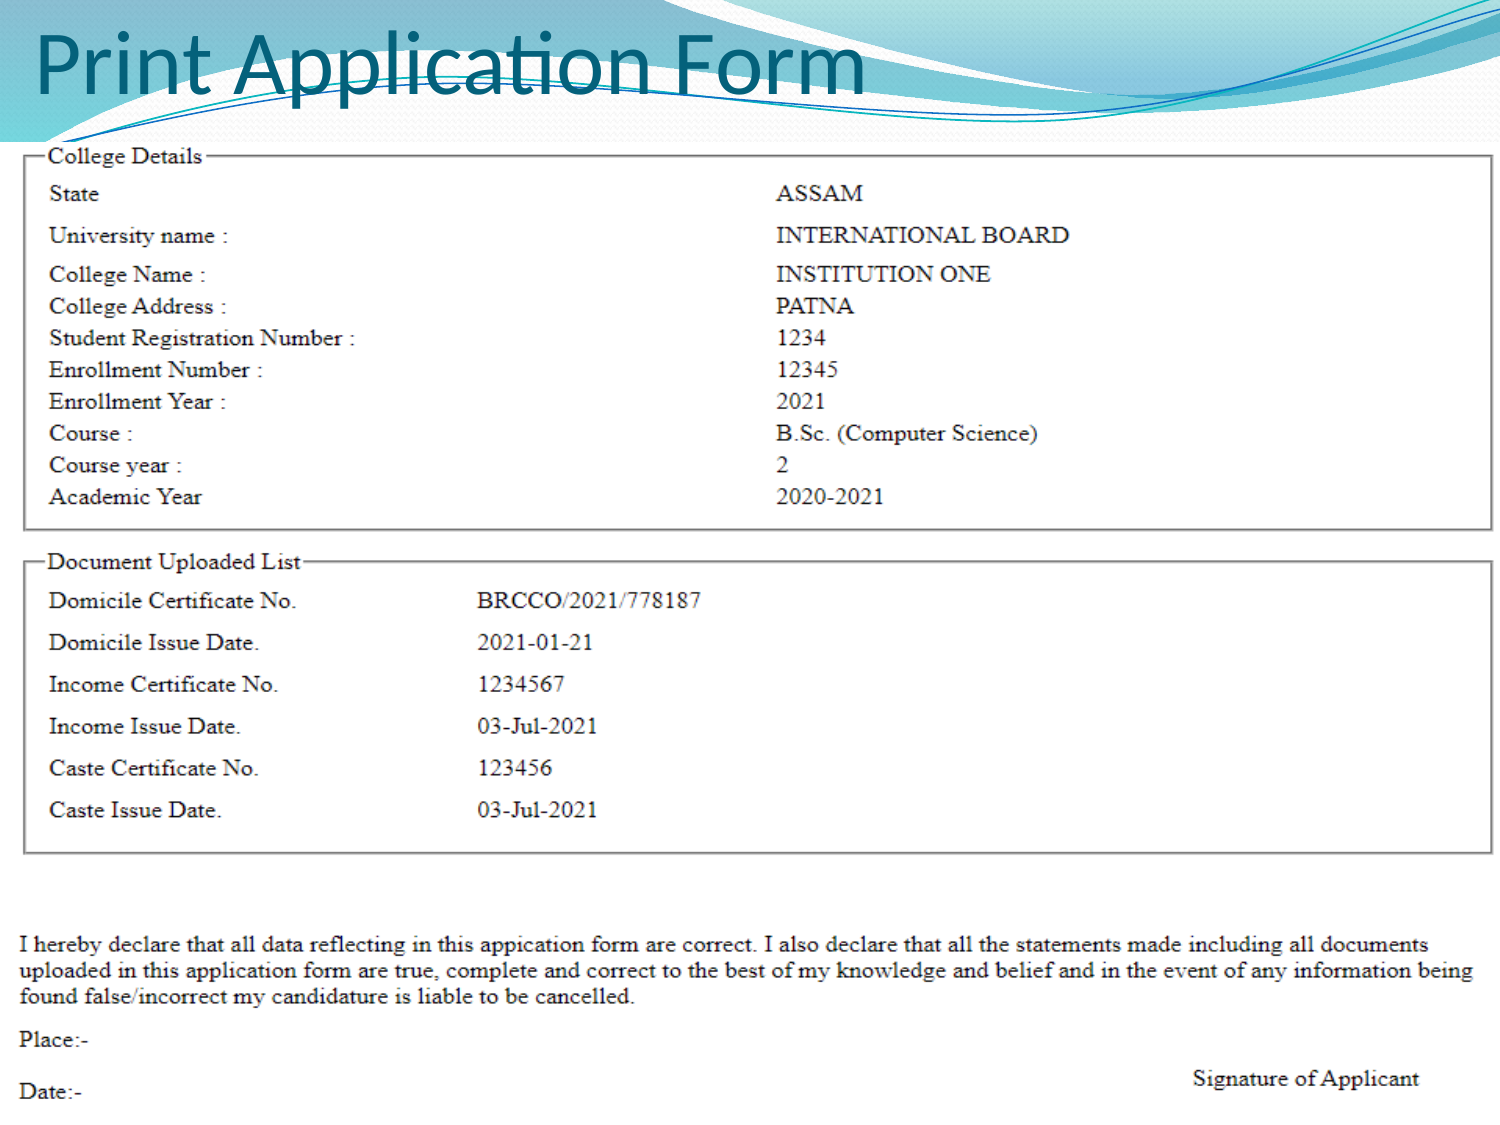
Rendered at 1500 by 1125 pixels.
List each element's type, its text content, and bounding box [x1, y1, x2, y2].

picture [0, 142, 1500, 1125]
title Print Application Form [34, 0, 1313, 113]
